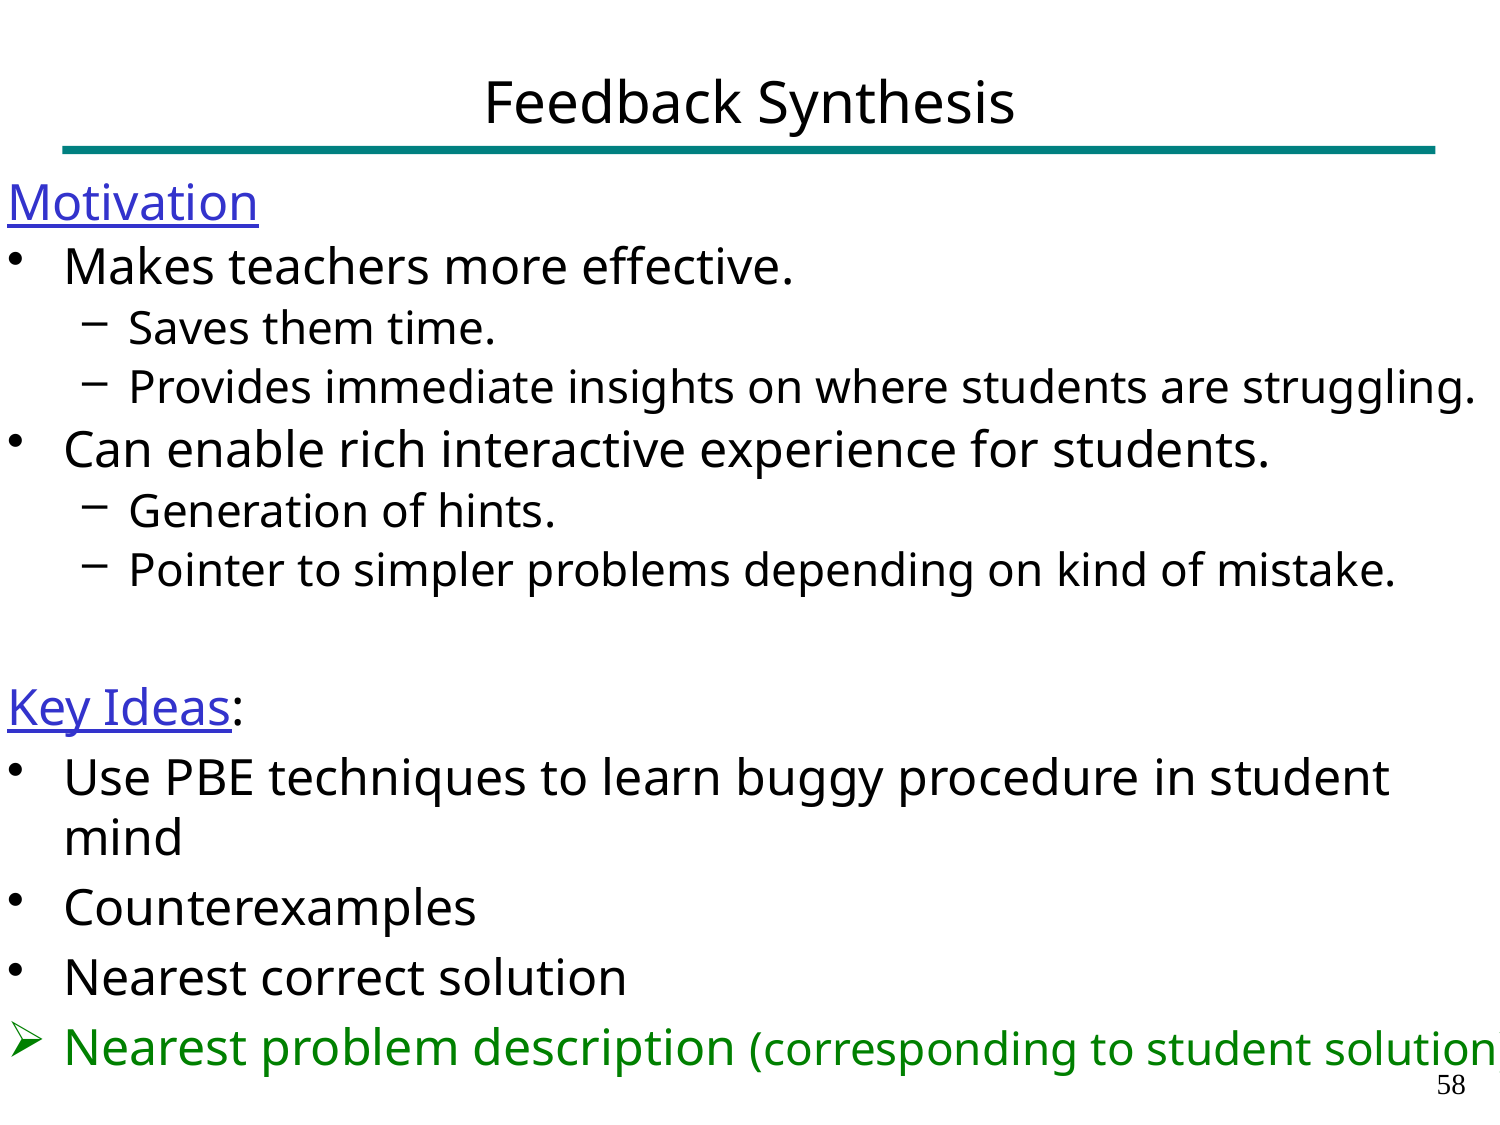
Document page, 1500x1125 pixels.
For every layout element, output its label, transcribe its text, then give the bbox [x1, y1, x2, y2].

title Feedback Synthesis [112, 49, 1388, 151]
list Motivation Makes teachers more effective. Saves them time. Provides immediate insights on where students are struggling. Can enable rich interactive experience for students. Generation of hints. Pointer to simpler problems depending on kind of mistake. Key Ideas: Use PBE techniques to learn buggy procedure in student mind Counterexamples Nearest correct solution Nearest problem description (corresponding to student solution) [0, 162, 1500, 1043]
slide_number 57 [1168, 1057, 1482, 1121]
